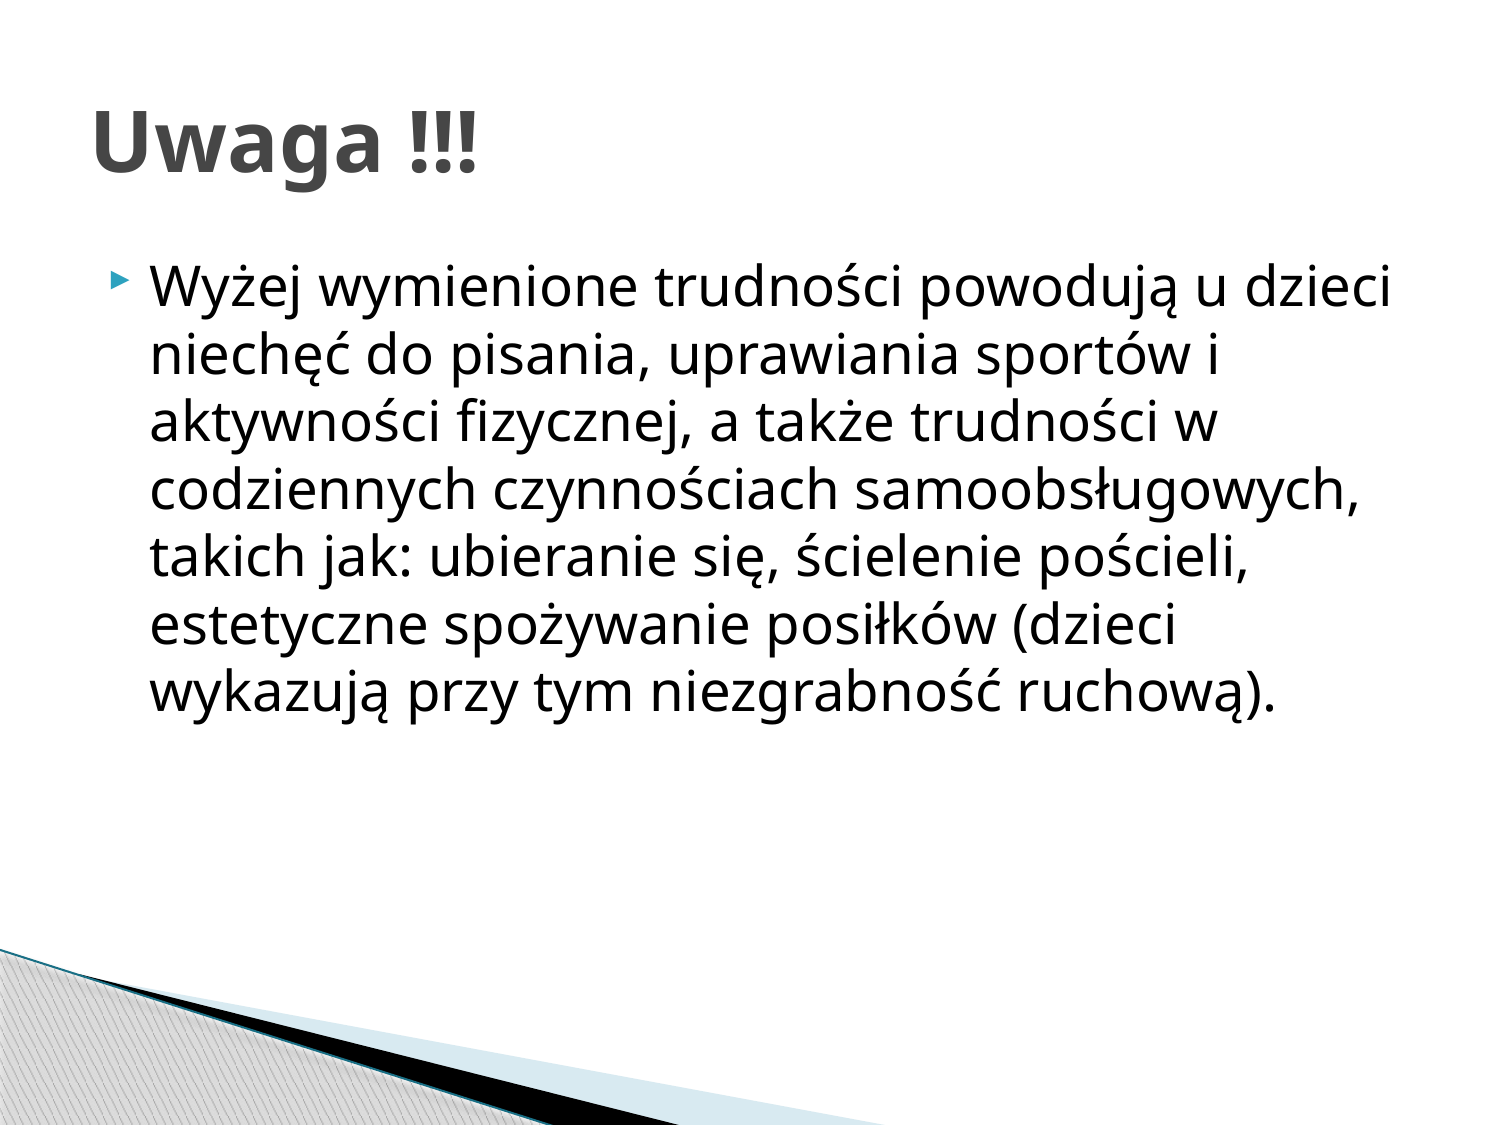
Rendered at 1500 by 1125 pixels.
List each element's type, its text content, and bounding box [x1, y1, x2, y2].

title Uwaga !!! [75, 45, 1425, 233]
list Wyżej wymienione trudności powodują u dzieci niechęć do pisania, uprawiania sportów i aktywności fizycznej, a także trudności w codziennych czynnościach samoobsługowych, takich jak: ubieranie się, ścielenie pościeli, estetyczne spożywanie posiłków (dzieci wykazują przy tym niezgrabność ruchową). [75, 243, 1425, 986]
